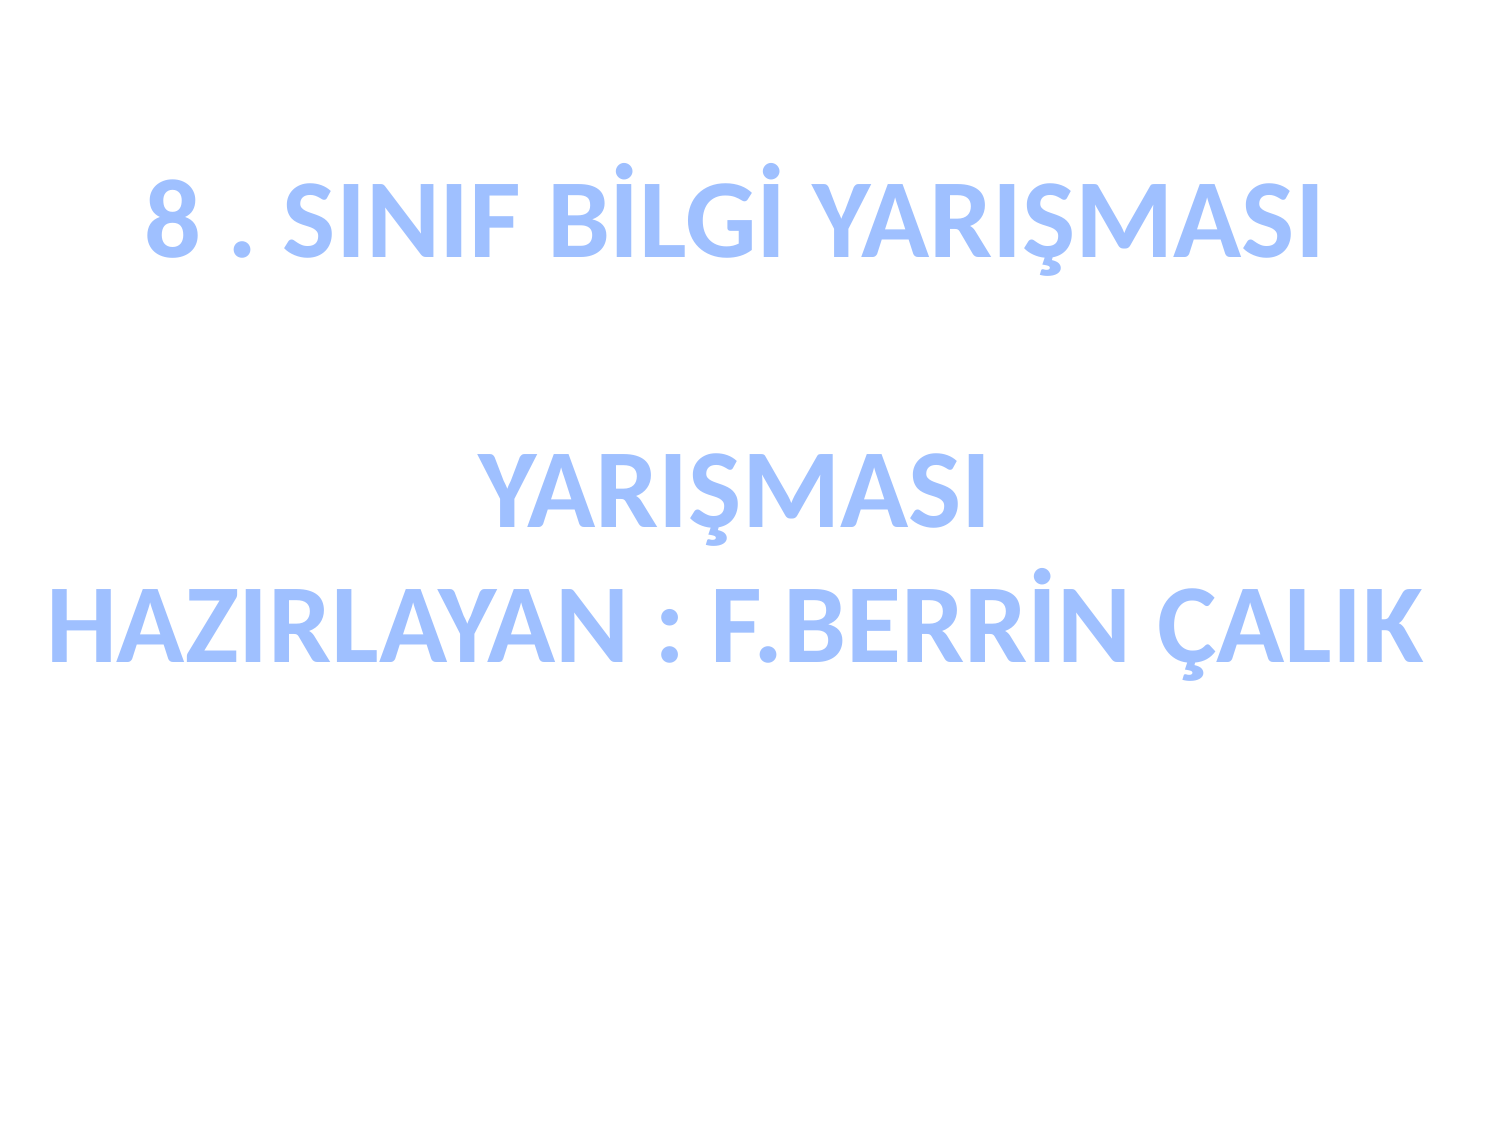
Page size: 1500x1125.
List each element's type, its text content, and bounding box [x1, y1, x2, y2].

text_box 8 . SINIF BİLGİ YARIŞMASI YARIŞMASI HAZIRLAYAN : F.BERRİN ÇALIK [30, 137, 1441, 693]
